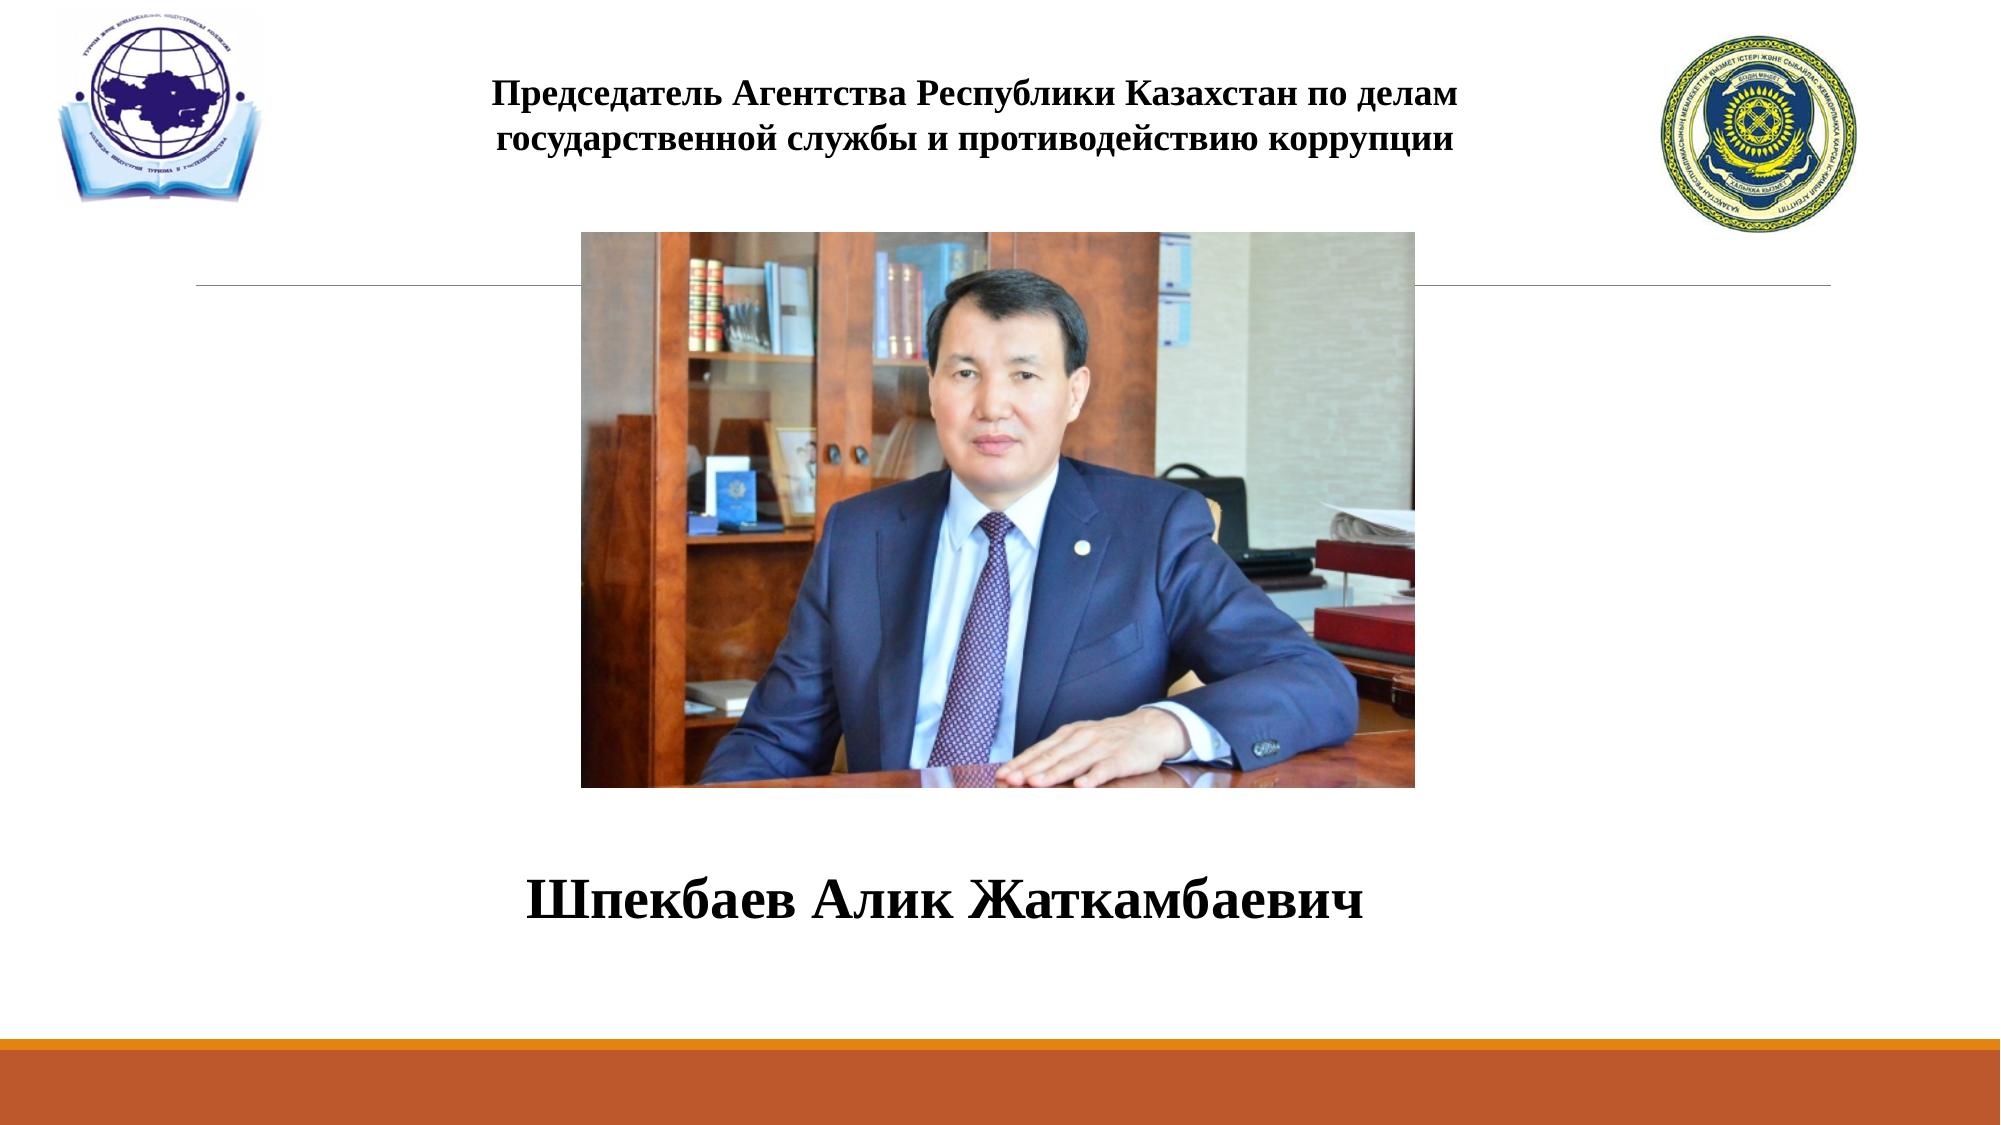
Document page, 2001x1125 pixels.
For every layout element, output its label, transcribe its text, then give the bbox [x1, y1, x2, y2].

picture [46, 0, 268, 213]
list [580, 231, 1415, 789]
picture [1660, 35, 1858, 233]
text_box Шпекбаев Алик Жаткамбаевич [511, 853, 1415, 938]
text_box Председатель Агентства Республики Казахстан по делам государственной службы и противодействию коррупции [400, 60, 1550, 166]
